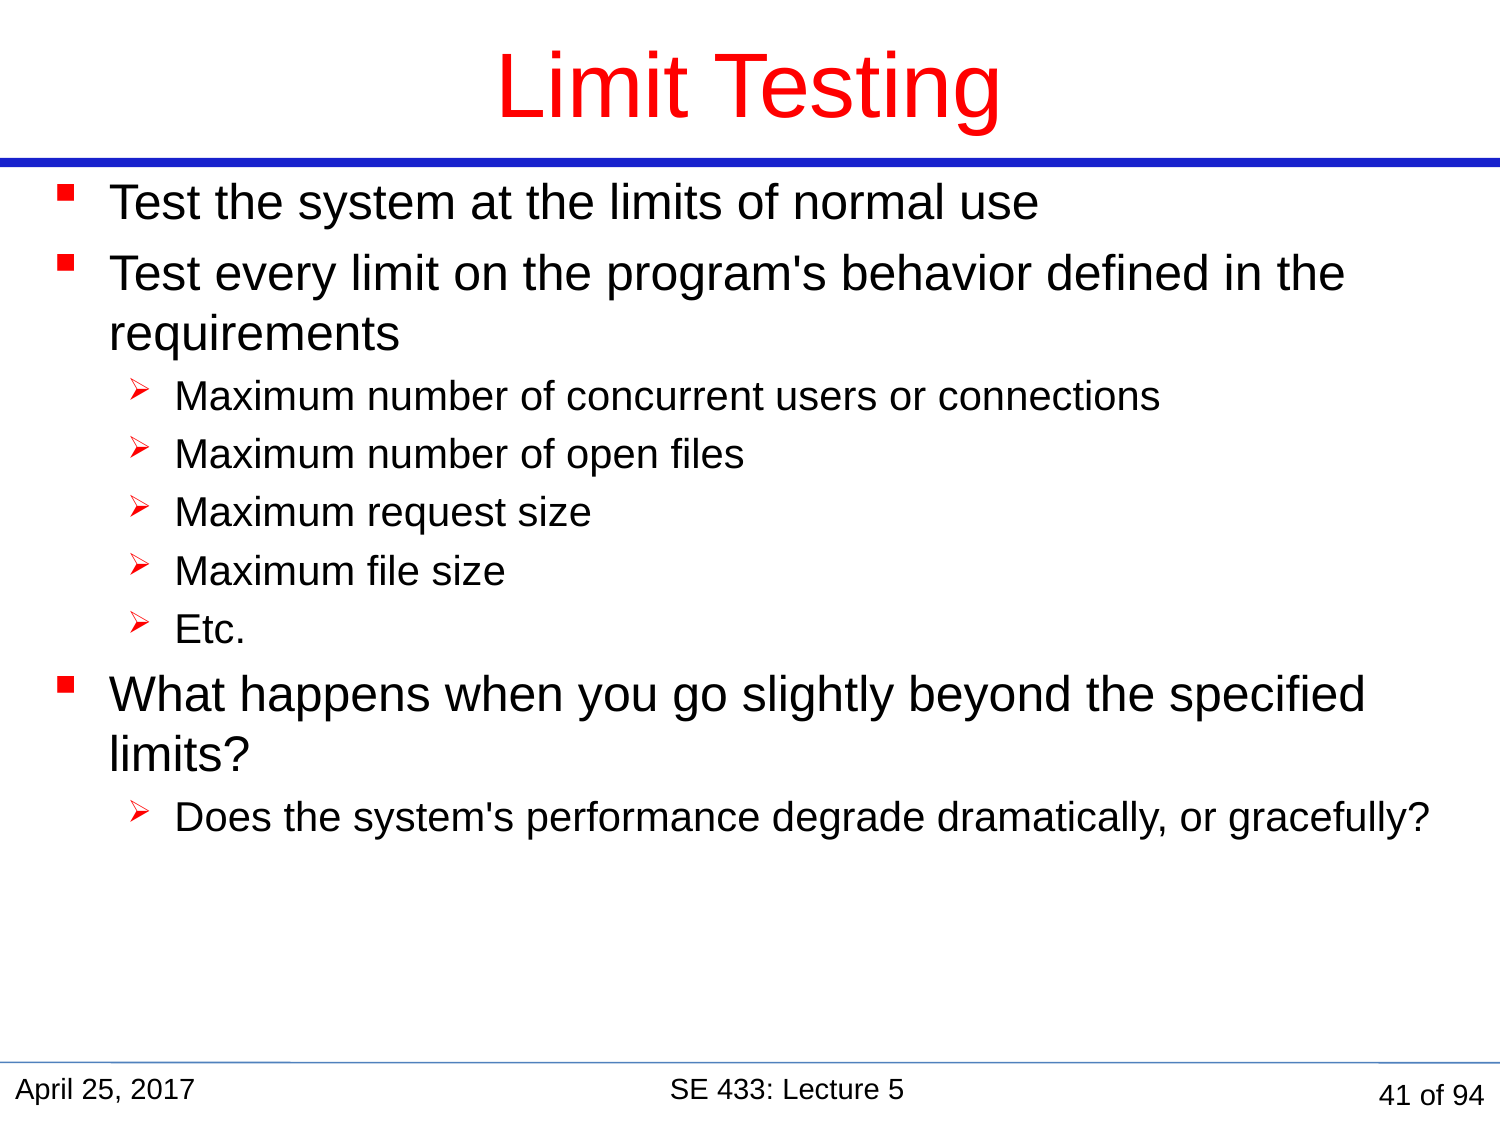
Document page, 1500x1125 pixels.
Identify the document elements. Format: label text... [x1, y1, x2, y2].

footer SE 433: Lecture 5 [324, 1062, 1249, 1125]
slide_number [0, 1062, 324, 1125]
title Limit Testing [0, 0, 1500, 163]
slide_number 41 of 94 [1249, 1062, 1500, 1125]
list Test the system at the limits of normal use Test every limit on the program's behavior defined in the requirements Maximum number of concurrent users or connections Maximum number of open files Maximum request size Maximum file size Etc. What happens when you go slightly beyond the specified limits? Does the system's performance degrade dramatically, or gracefully? [37, 162, 1463, 1062]
